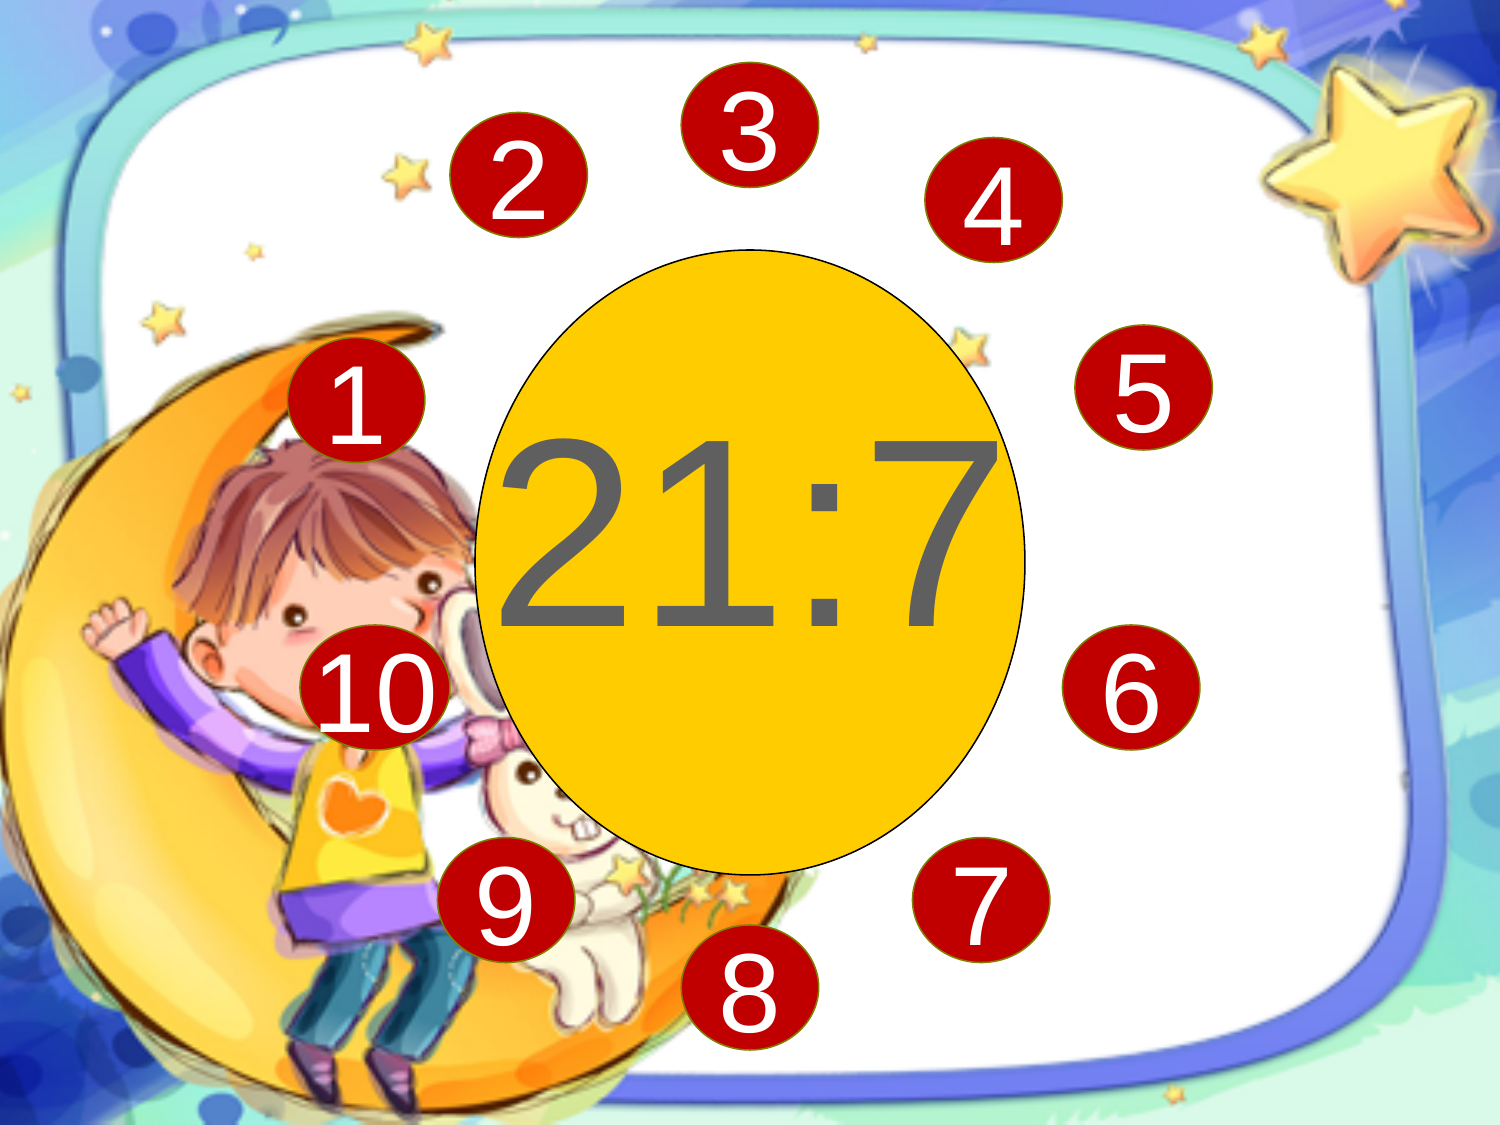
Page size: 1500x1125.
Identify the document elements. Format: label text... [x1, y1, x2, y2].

text_box 4 [924, 137, 1063, 263]
text_box 7 [912, 837, 1050, 963]
picture [0, 0, 1500, 1125]
text_box 21:7 [374, 237, 1125, 800]
text_box 6 [1062, 624, 1200, 751]
text_box [571, 800, 929, 875]
text_box 3 [681, 62, 819, 188]
text_box 10 [299, 624, 450, 751]
text_box 9 [437, 837, 575, 963]
text_box 8 [681, 924, 819, 1051]
text_box 5 [1074, 324, 1213, 451]
text_box 1 [287, 337, 425, 463]
text_box 2 [449, 112, 588, 238]
